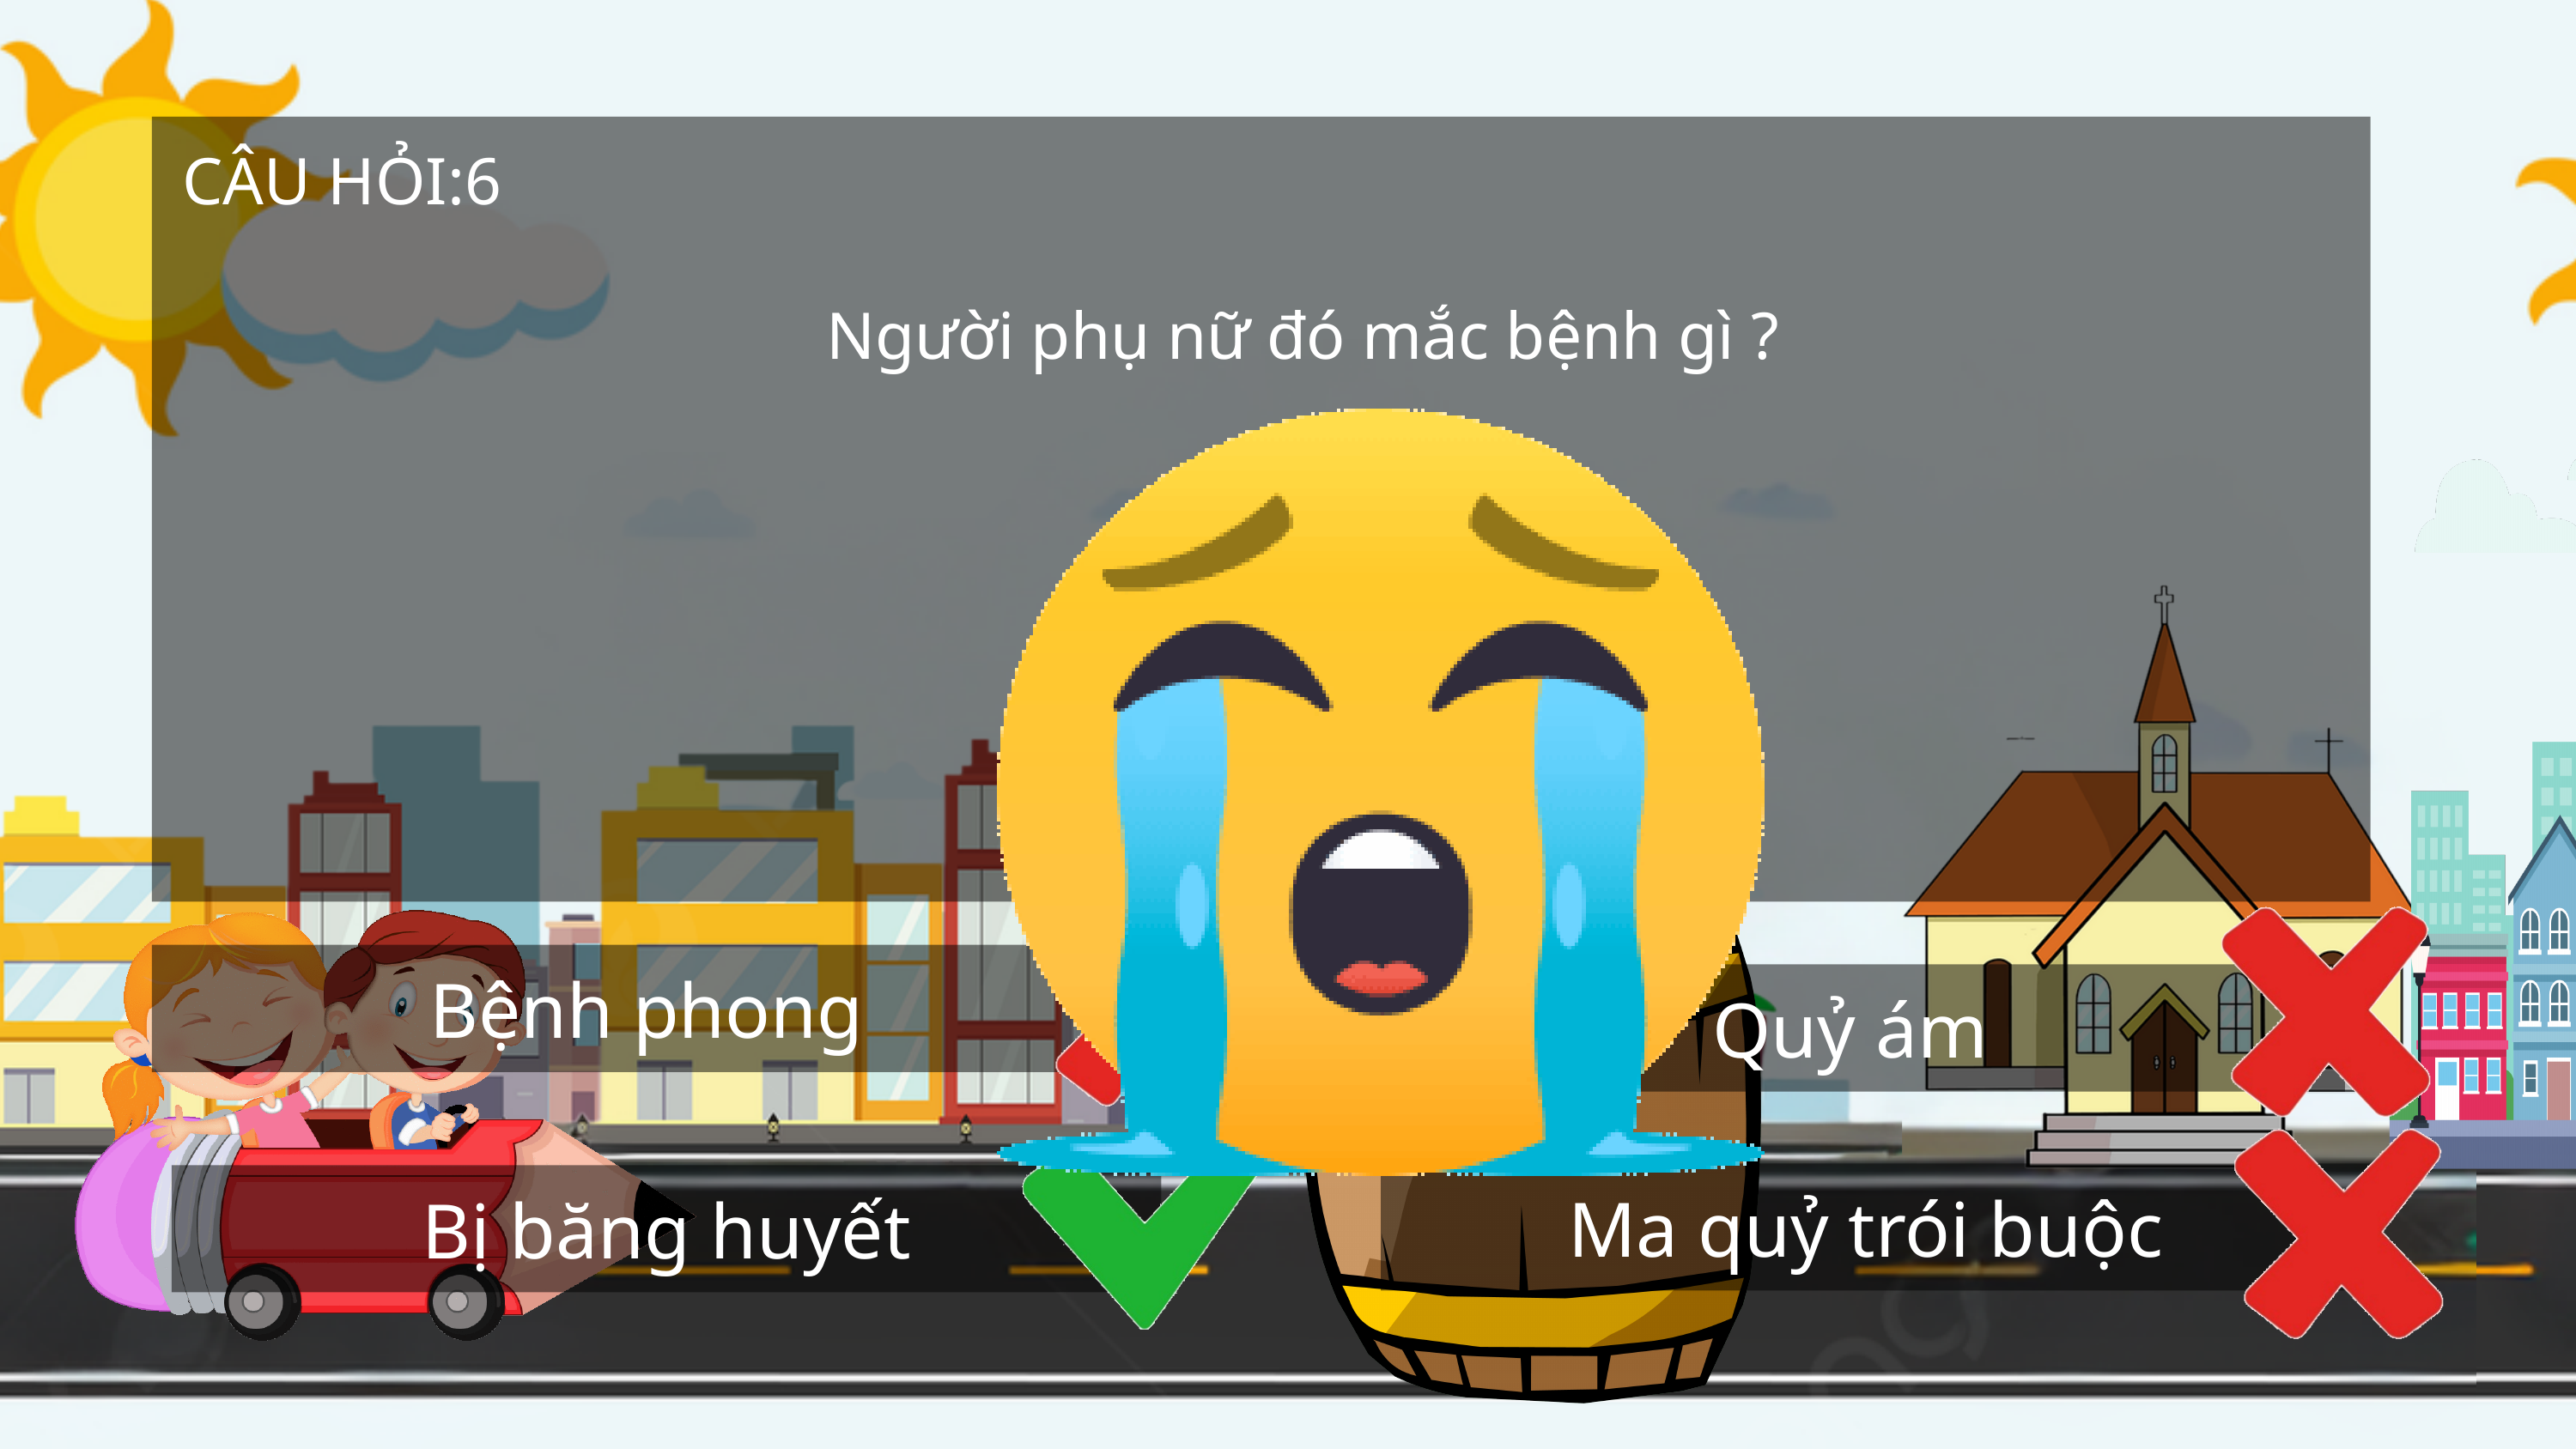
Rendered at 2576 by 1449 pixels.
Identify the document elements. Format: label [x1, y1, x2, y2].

text_box [0, 0, 2576, 1449]
picture [57, 909, 701, 1349]
picture [912, 324, 1850, 1404]
picture [2211, 891, 2457, 1348]
